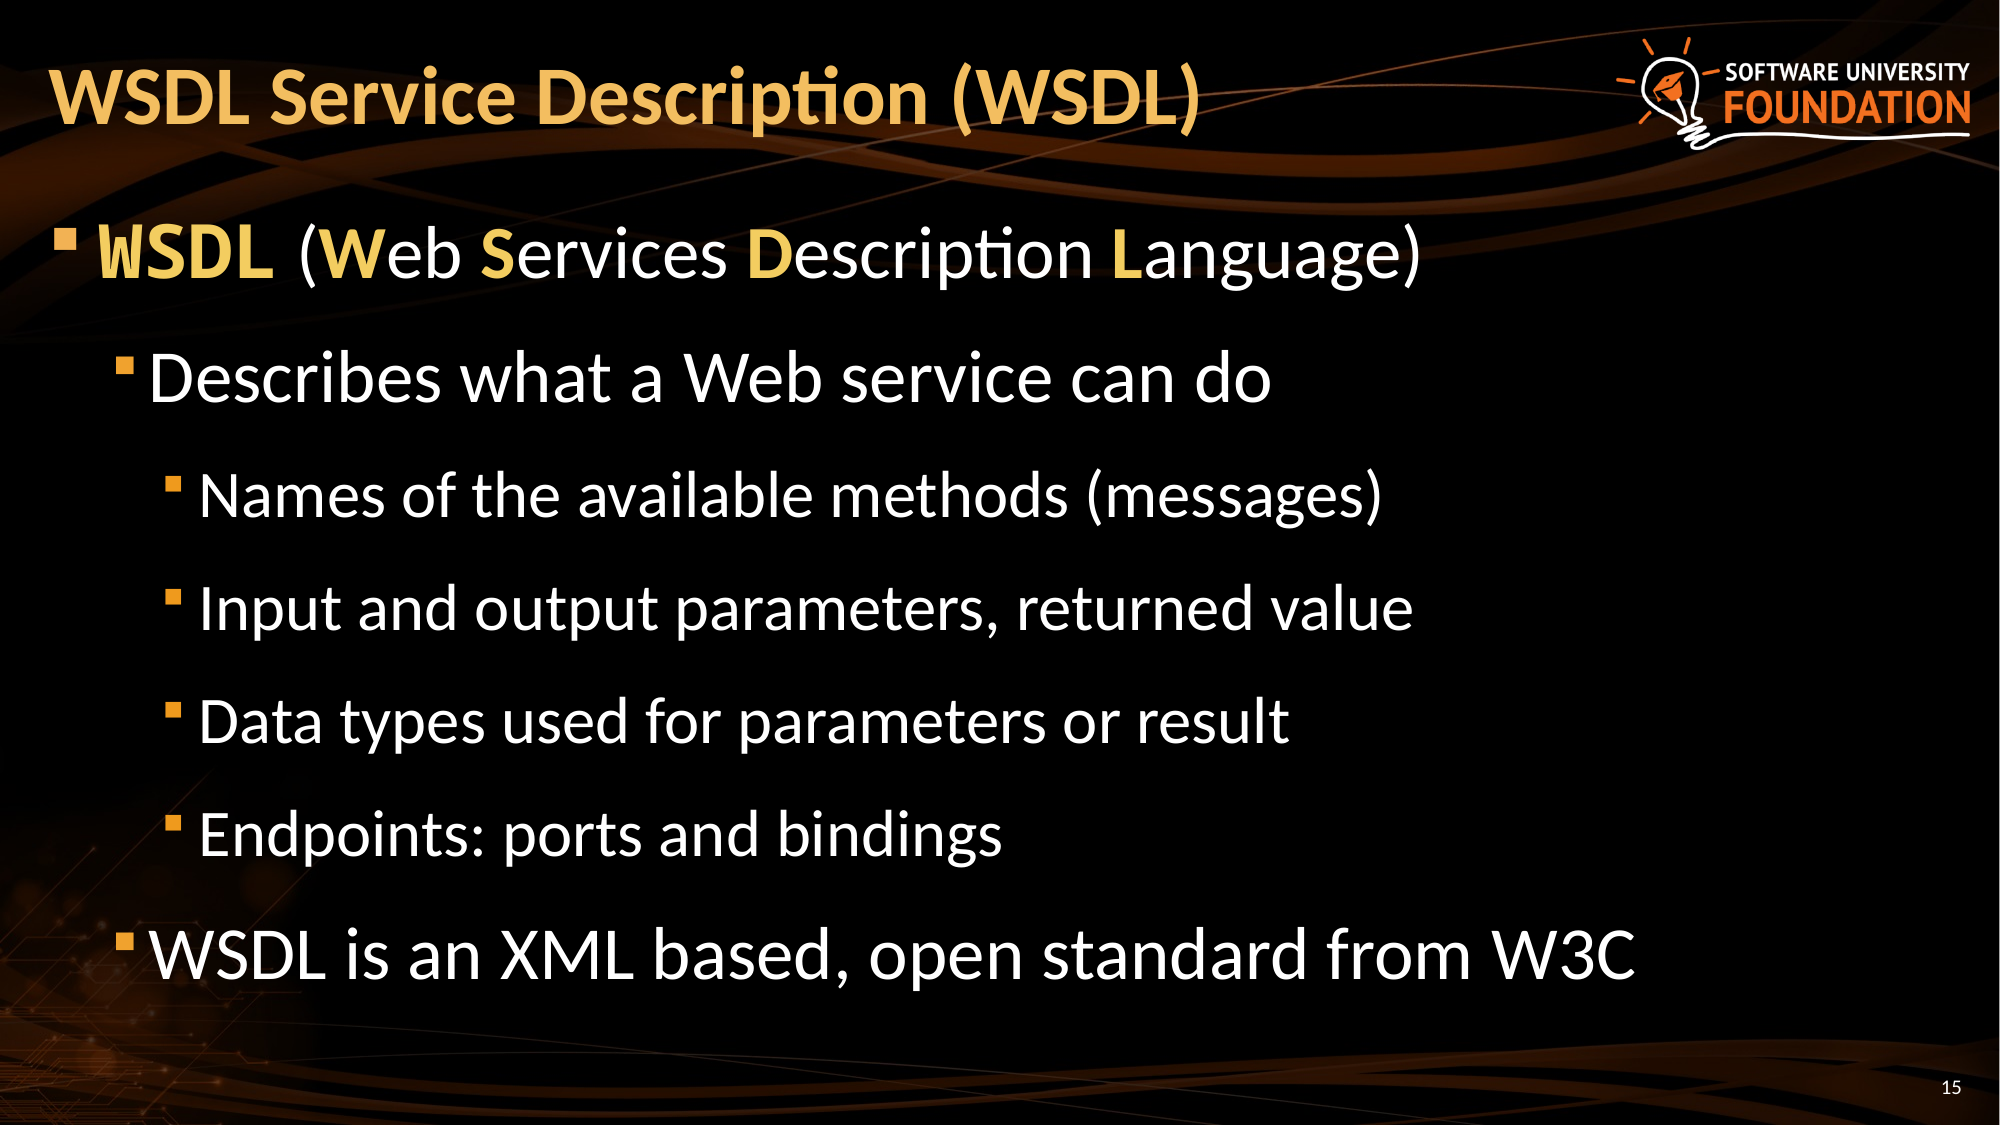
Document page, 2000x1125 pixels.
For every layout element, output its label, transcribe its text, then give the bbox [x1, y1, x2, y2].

title WSDL Service Description (WSDL) [30, 6, 1602, 189]
picture [0, 0, 2000, 1125]
list WSDL (Web Services Description Language) Describes what a Web service can do Names of the available methods (messages) Input and output parameters, returned value Data types used for parameters or result Endpoints: ports and bindings WSDL is an XML based, open standard from W3C [31, 188, 1968, 1103]
